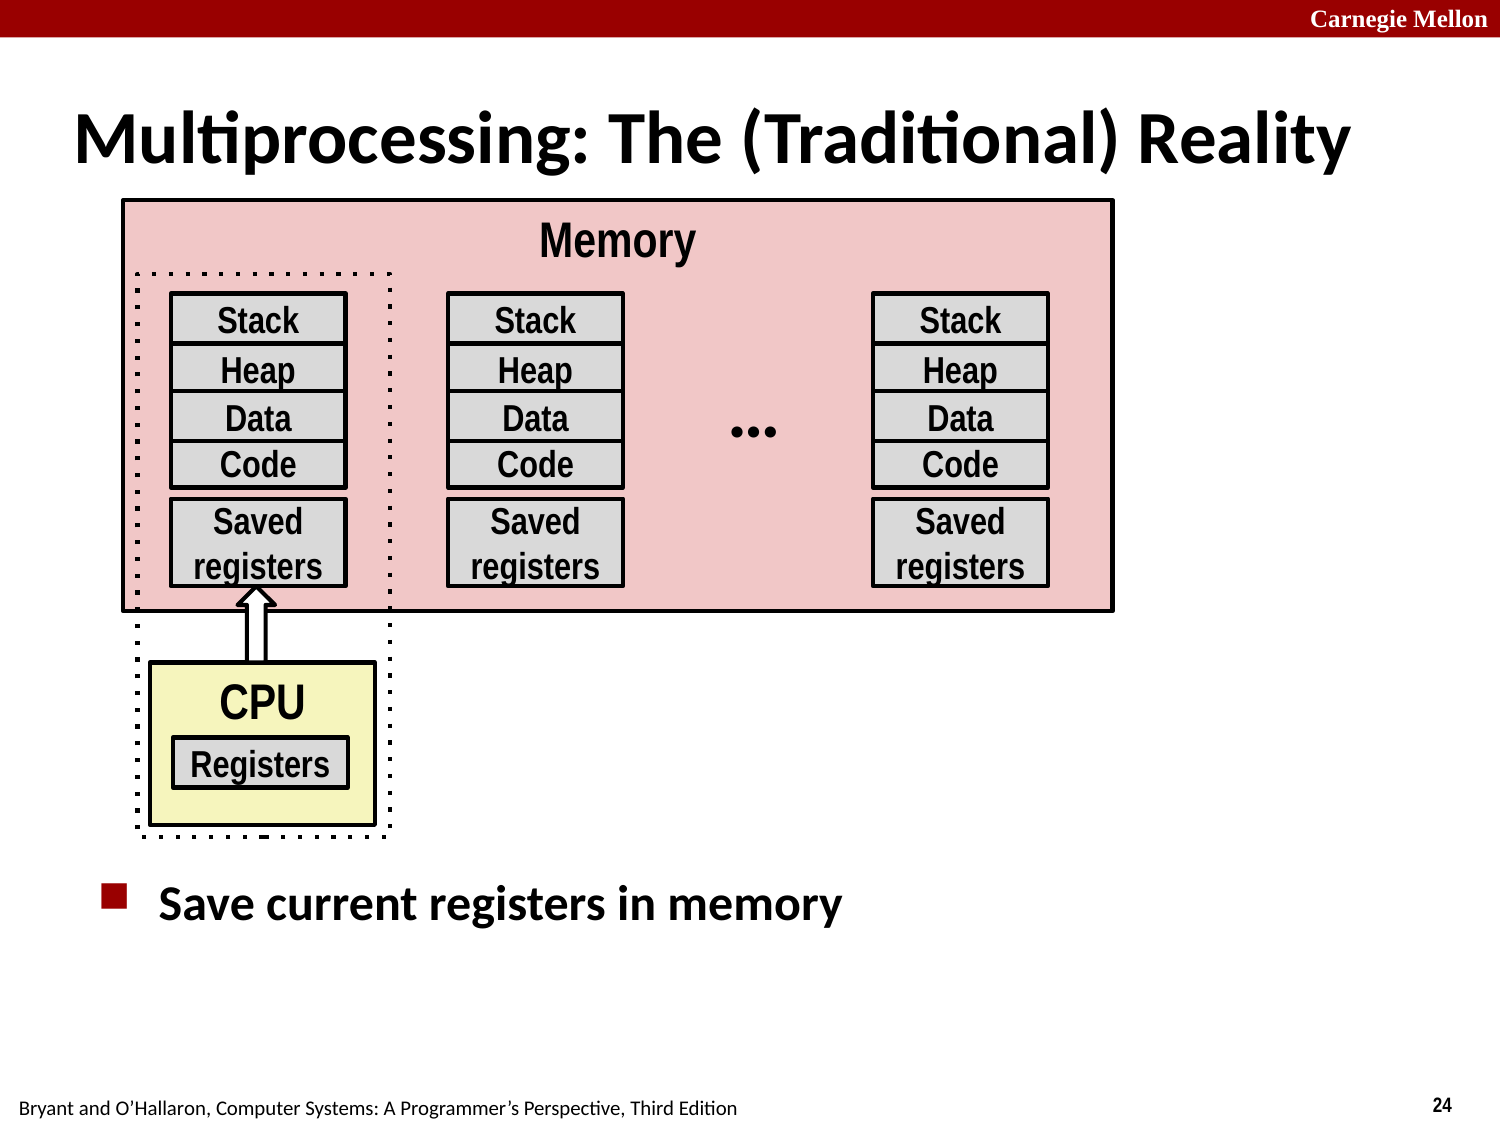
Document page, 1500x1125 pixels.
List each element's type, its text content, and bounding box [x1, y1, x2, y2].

text_box Saved registers [170, 498, 346, 587]
text_box Code [872, 441, 1048, 488]
text_box Saved registers [447, 498, 623, 587]
text_box Data [447, 390, 623, 441]
text_box [137, 273, 390, 838]
text_box Stack [447, 293, 623, 343]
text_box Heap [872, 343, 1048, 390]
text_box Stack [872, 293, 1048, 343]
list Save current registers in memory [87, 862, 1488, 951]
text_box … [712, 355, 796, 460]
text_box Data [872, 390, 1048, 441]
text_box Code [447, 441, 623, 488]
text_box Memory [123, 199, 1113, 612]
text_box Heap [447, 343, 623, 390]
title Multiprocessing: The (Traditional) Reality [58, 71, 1451, 197]
text_box [237, 586, 276, 663]
text_box Saved registers [872, 498, 1048, 587]
